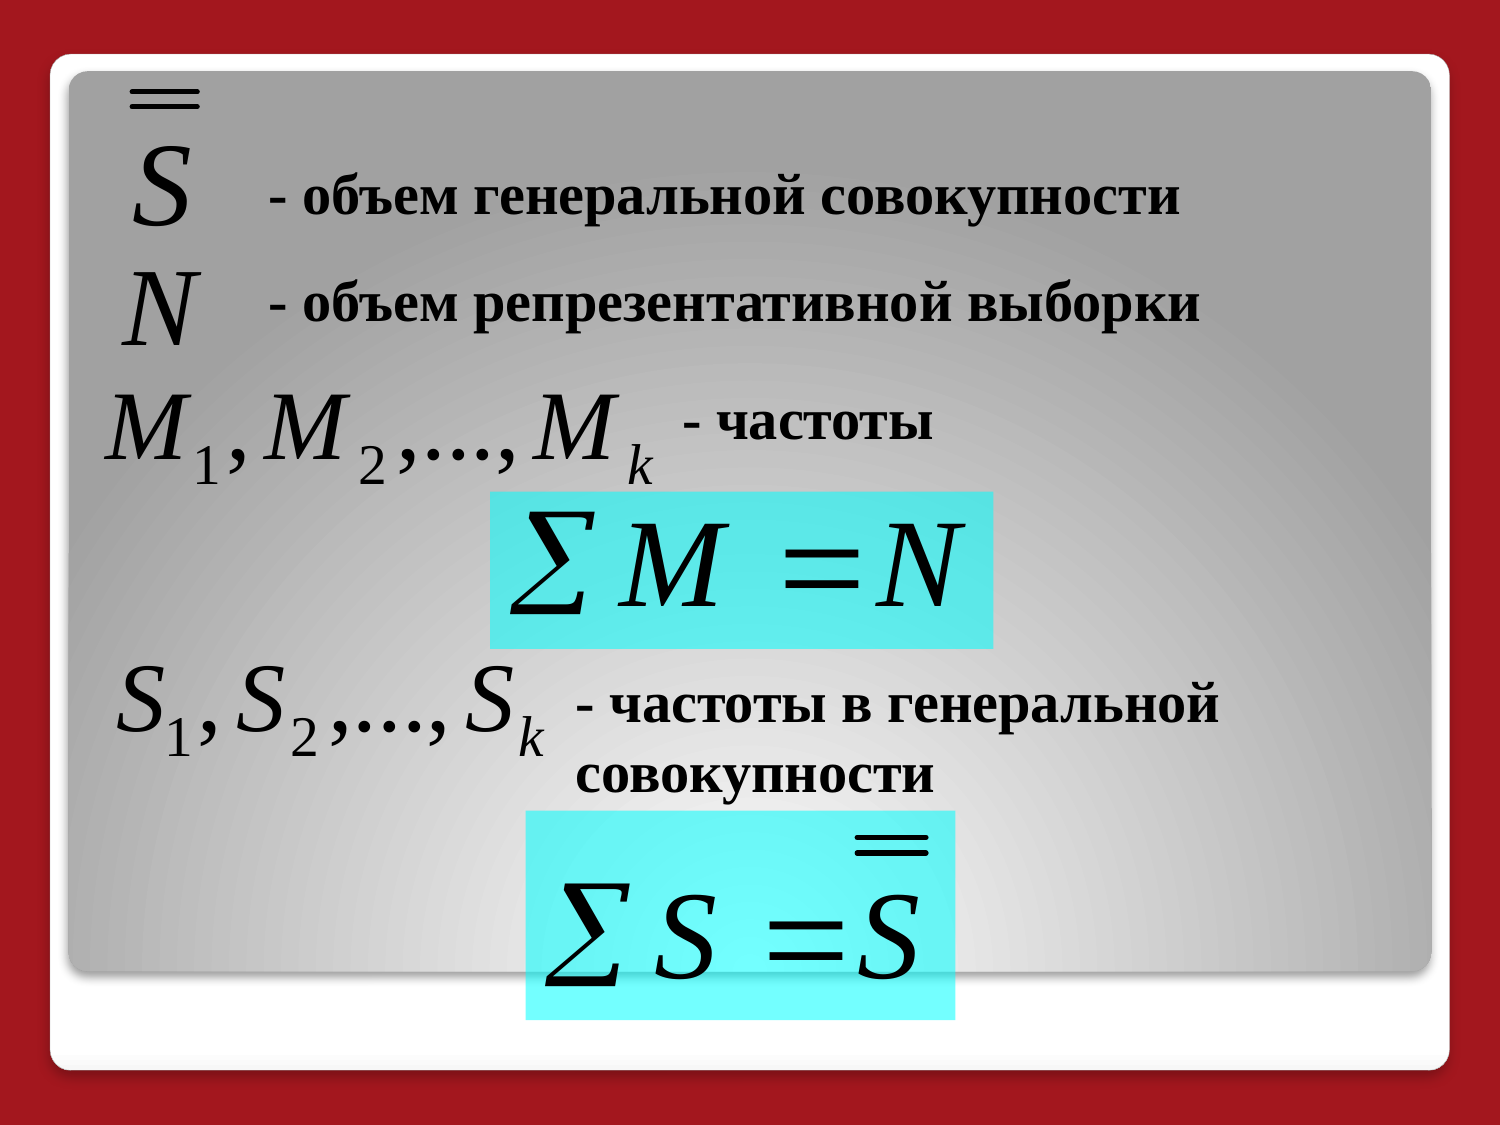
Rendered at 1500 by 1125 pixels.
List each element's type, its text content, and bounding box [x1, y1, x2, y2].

text_box - объем генеральной совокупности [253, 149, 1270, 234]
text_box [88, 361, 680, 510]
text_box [100, 243, 231, 360]
text_box - объем репрезентативной выборки [253, 255, 1270, 341]
text_box - частоты в генеральной совокупности [560, 656, 1412, 812]
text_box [489, 491, 994, 649]
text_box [111, 66, 222, 242]
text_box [100, 633, 568, 782]
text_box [525, 810, 956, 1021]
text_box - частоты [685, 373, 1093, 459]
